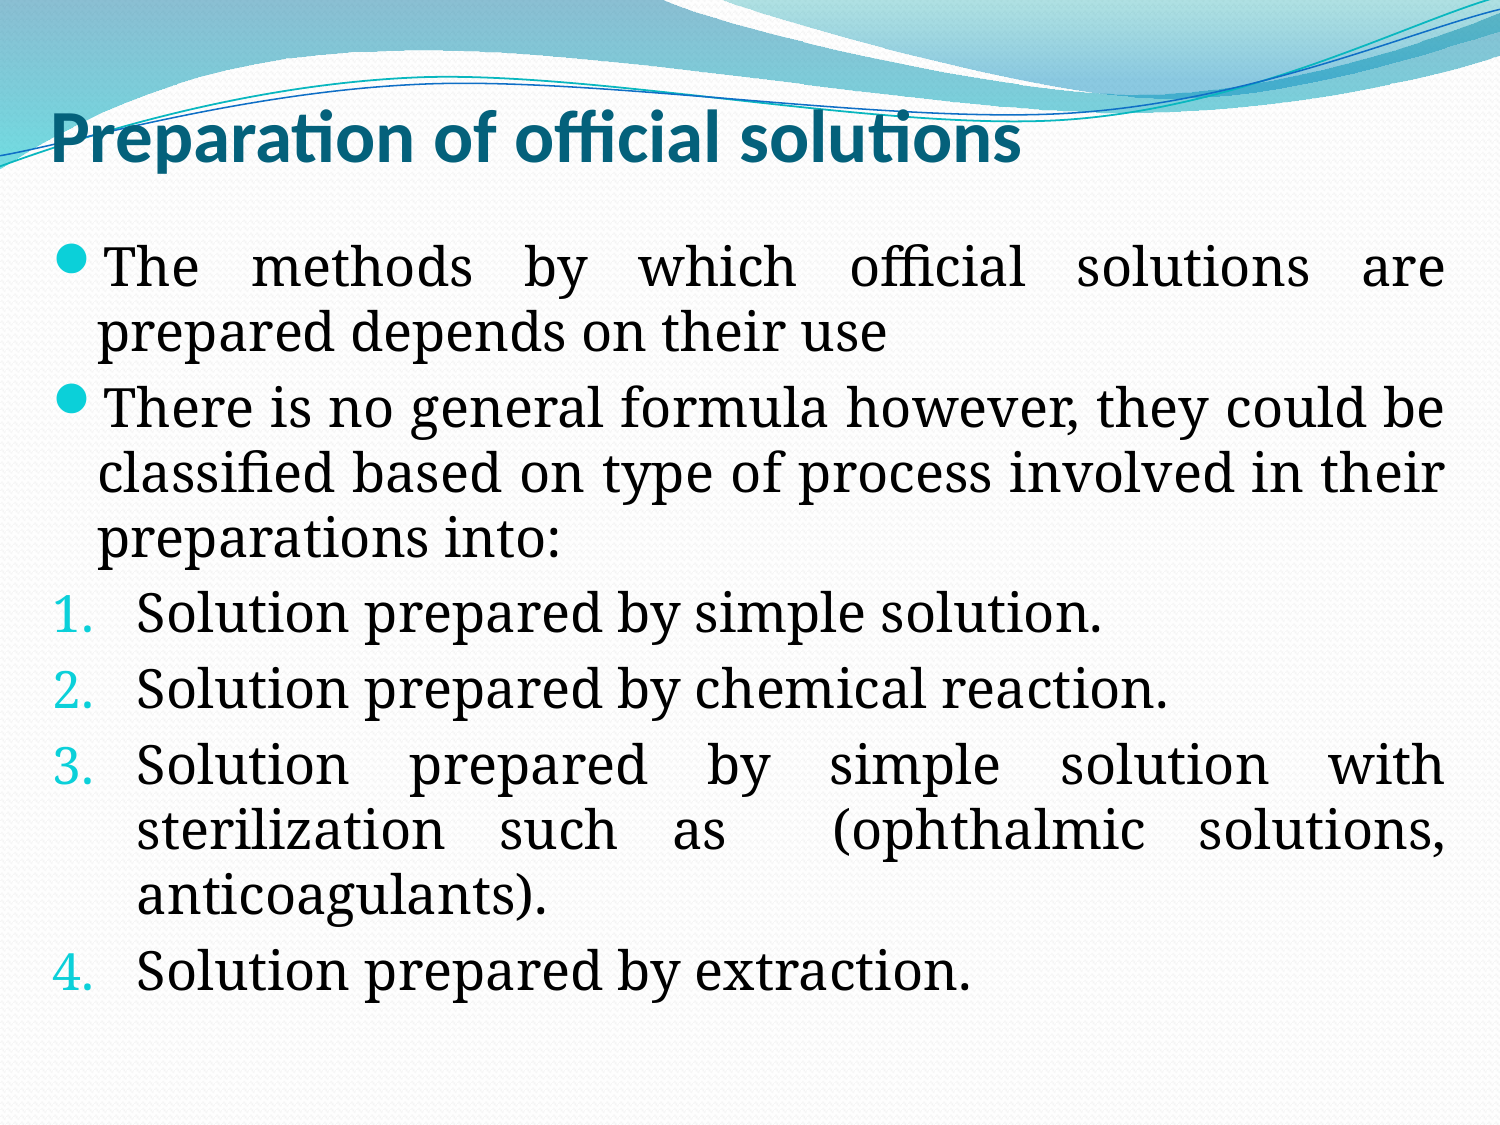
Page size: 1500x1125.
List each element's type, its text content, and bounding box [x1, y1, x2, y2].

title Preparation of official solutions [50, 62, 1400, 178]
list The methods by which official solutions are prepared depends on their use There is no general formula however, they could be classified based on type of process involved in their preparations into: Solution prepared by simple solution. Solution prepared by chemical reaction. Solution prepared by simple solution with sterilization such as (ophthalmic solutions, anticoagulants). Solution prepared by extraction. [37, 224, 1463, 1088]
